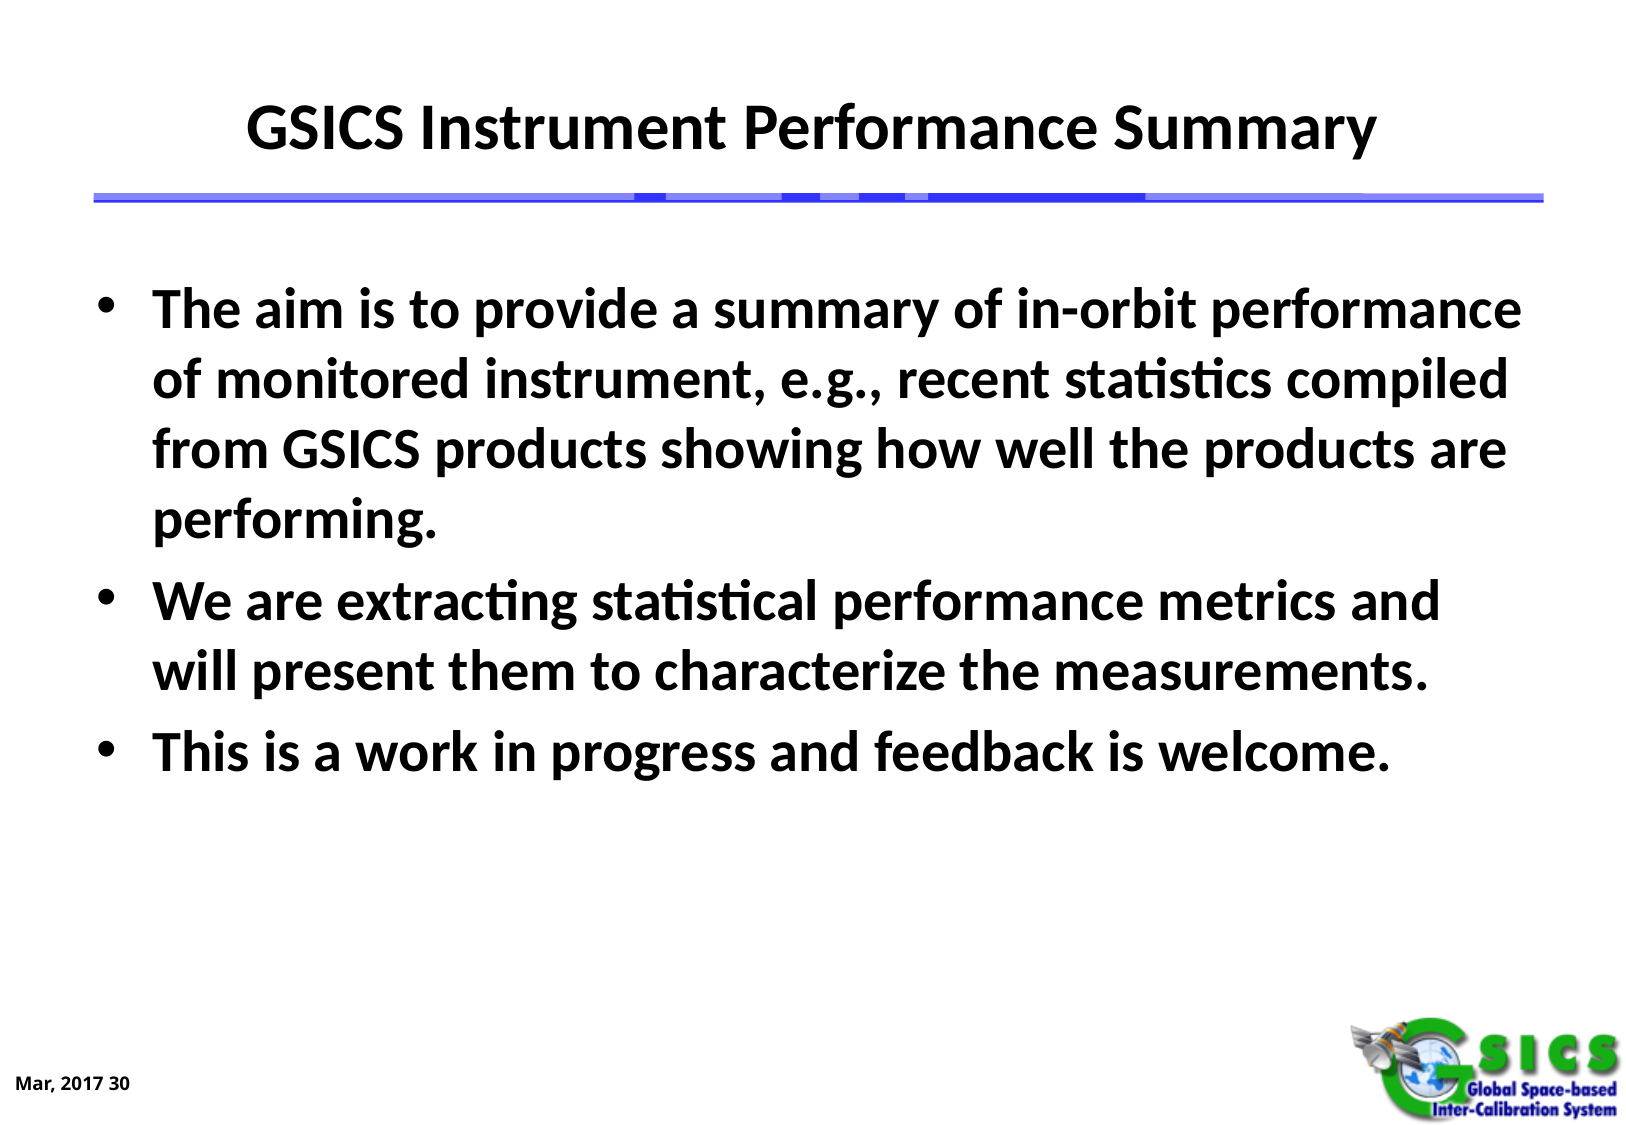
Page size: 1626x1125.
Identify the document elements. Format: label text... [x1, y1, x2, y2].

picture [1343, 1010, 1625, 1125]
title GSICS Instrument Performance Summary [80, 44, 1544, 202]
list The aim is to provide a summary of in-orbit performance of monitored instrument, e.g., recent statistics compiled from GSICS products showing how well the products are performing. We are extracting statistical performance metrics and will present them to characterize the measurements. This is a work in progress and feedback is welcome. [80, 262, 1544, 1006]
